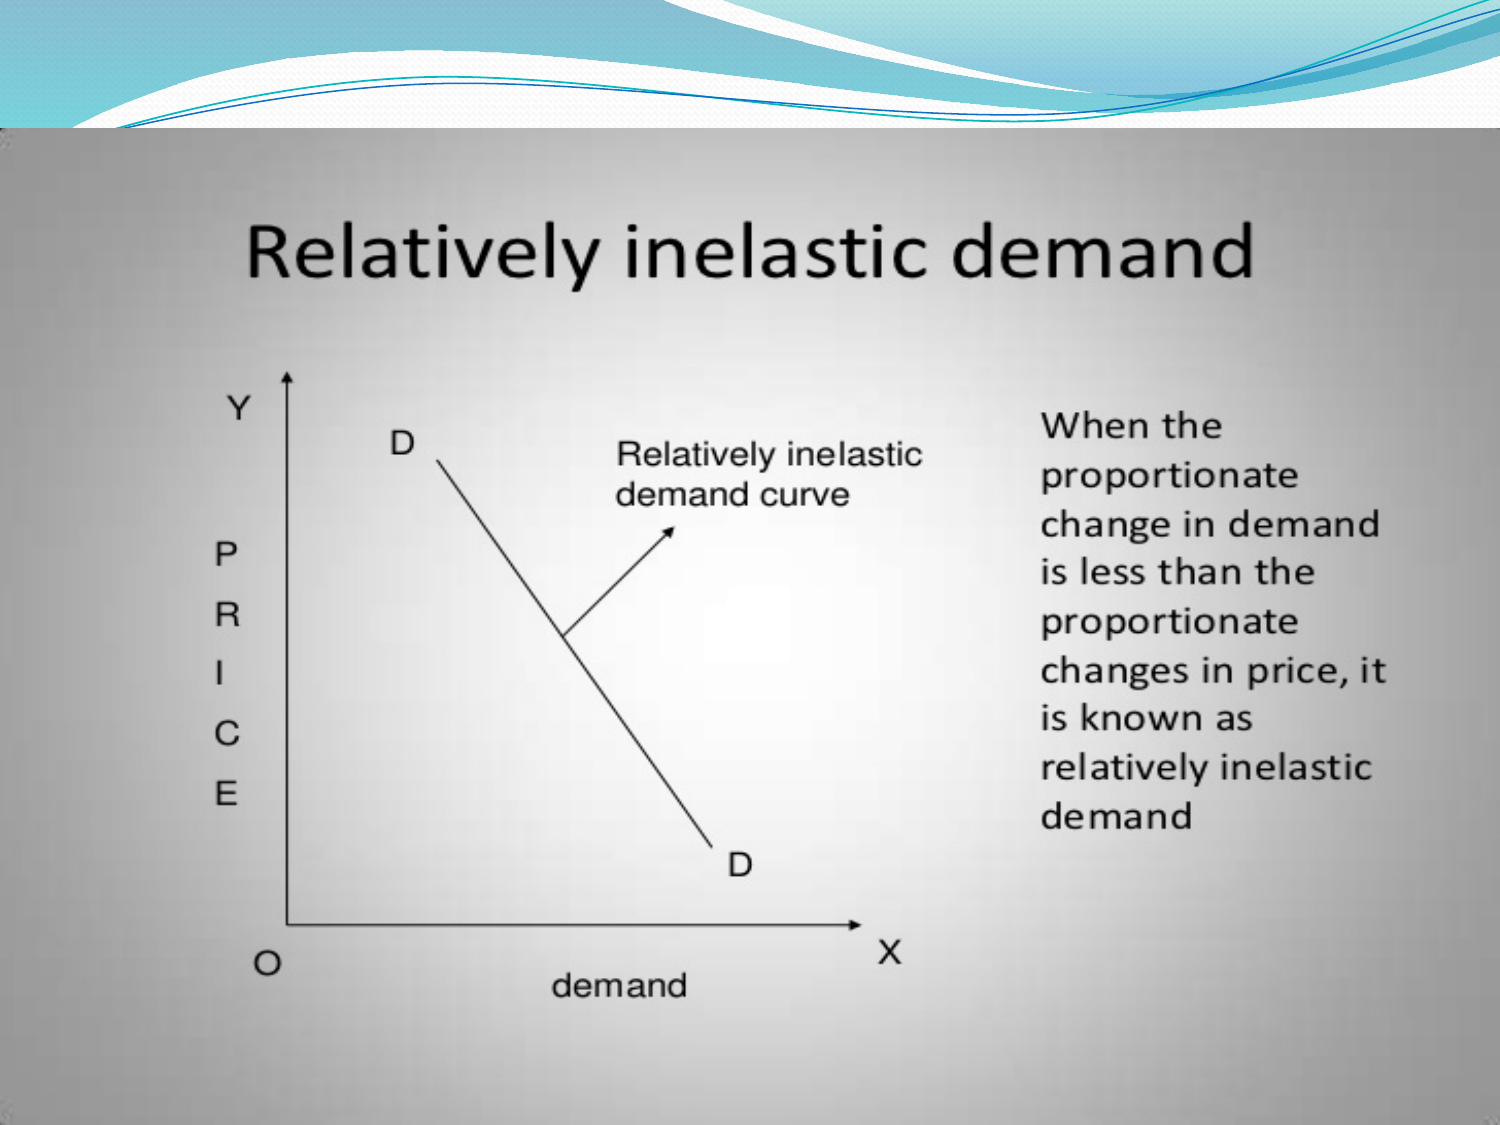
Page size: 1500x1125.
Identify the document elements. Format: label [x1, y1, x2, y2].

picture [0, 128, 1500, 1125]
